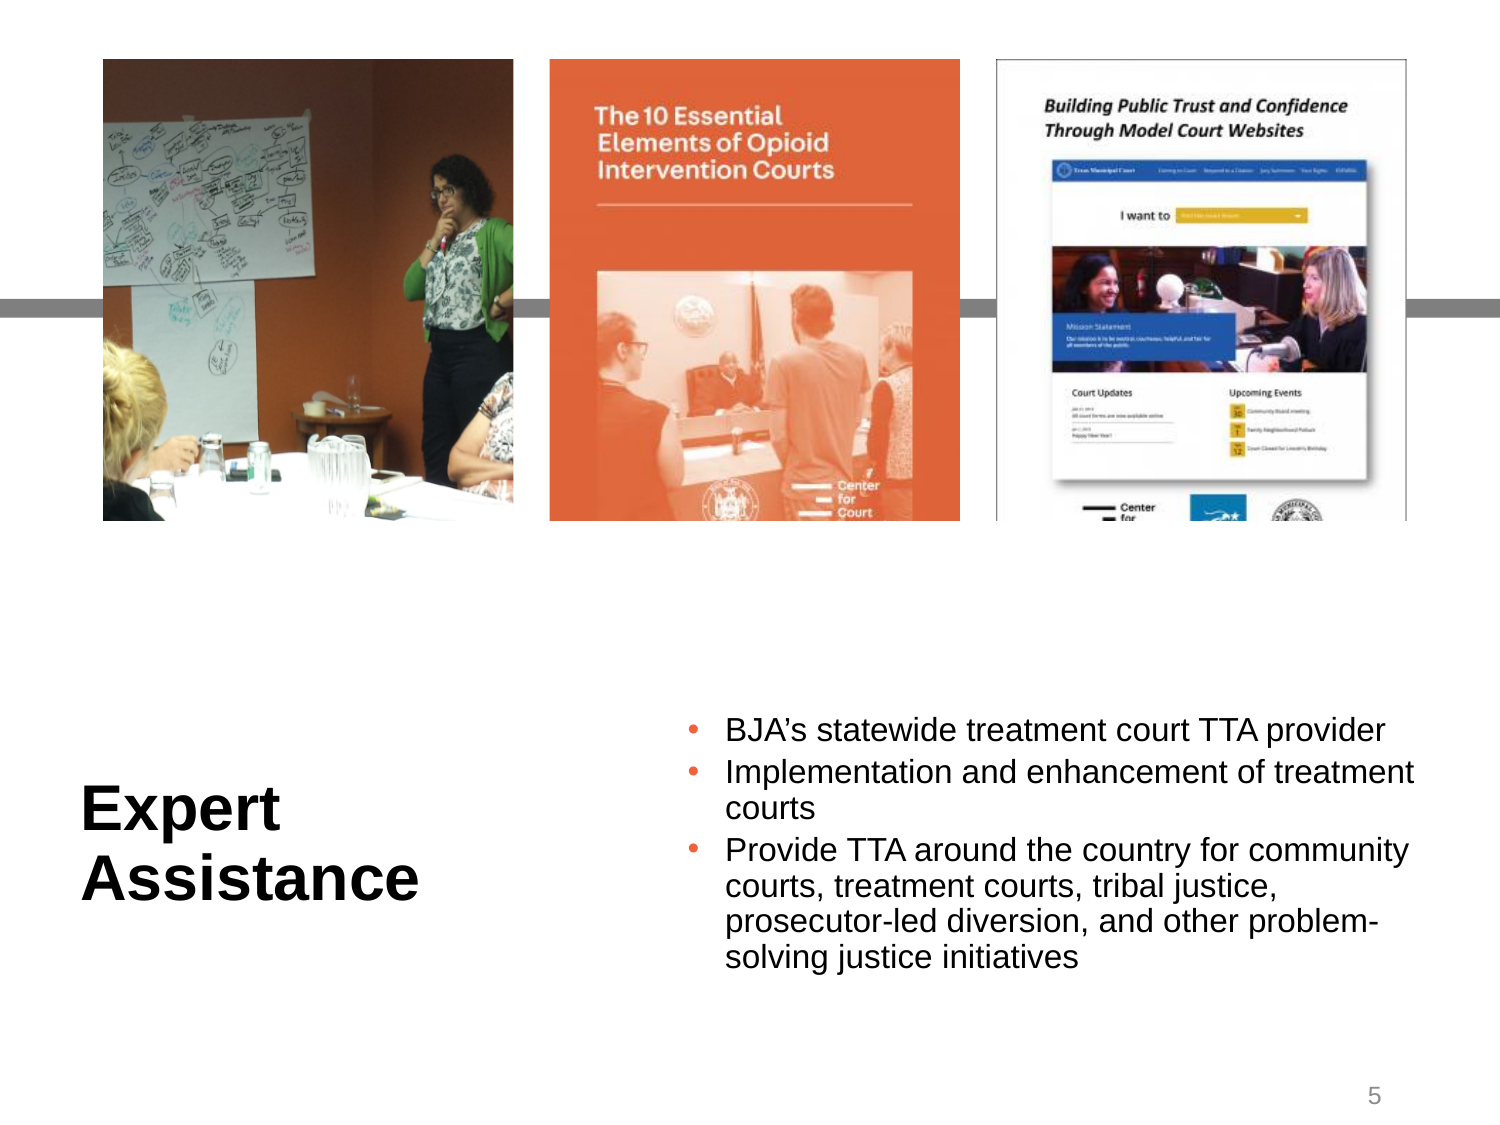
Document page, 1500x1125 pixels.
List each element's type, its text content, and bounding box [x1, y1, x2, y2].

title Expert Assistance [65, 644, 541, 1045]
list BJA’s statewide treatment court TTA provider Implementation and enhancement of treatment courts Provide TTA around the country for community courts, treatment courts, tribal justice, prosecutor-led diversion, and other problem-solving justice initiatives [635, 644, 1446, 1045]
picture [102, 59, 514, 522]
picture [549, 59, 961, 522]
picture [995, 59, 1407, 522]
slide_number 5 [1059, 1065, 1397, 1125]
